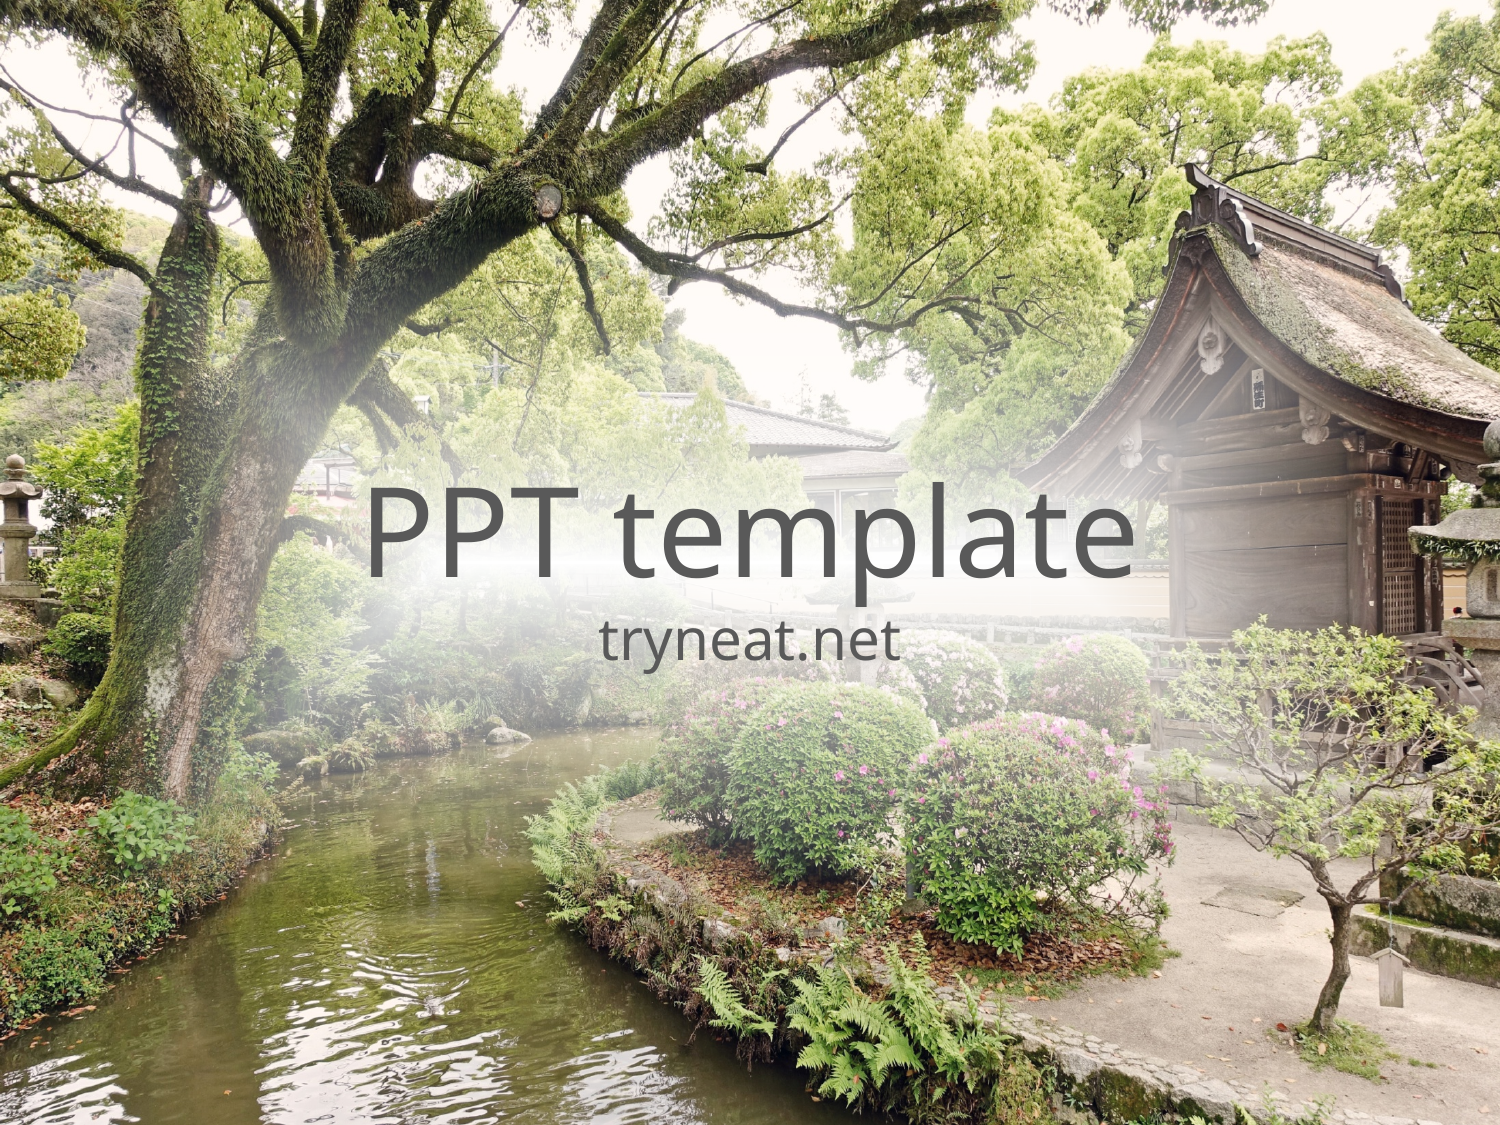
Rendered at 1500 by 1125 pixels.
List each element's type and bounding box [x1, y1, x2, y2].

text_box [0, 0, 1500, 1125]
